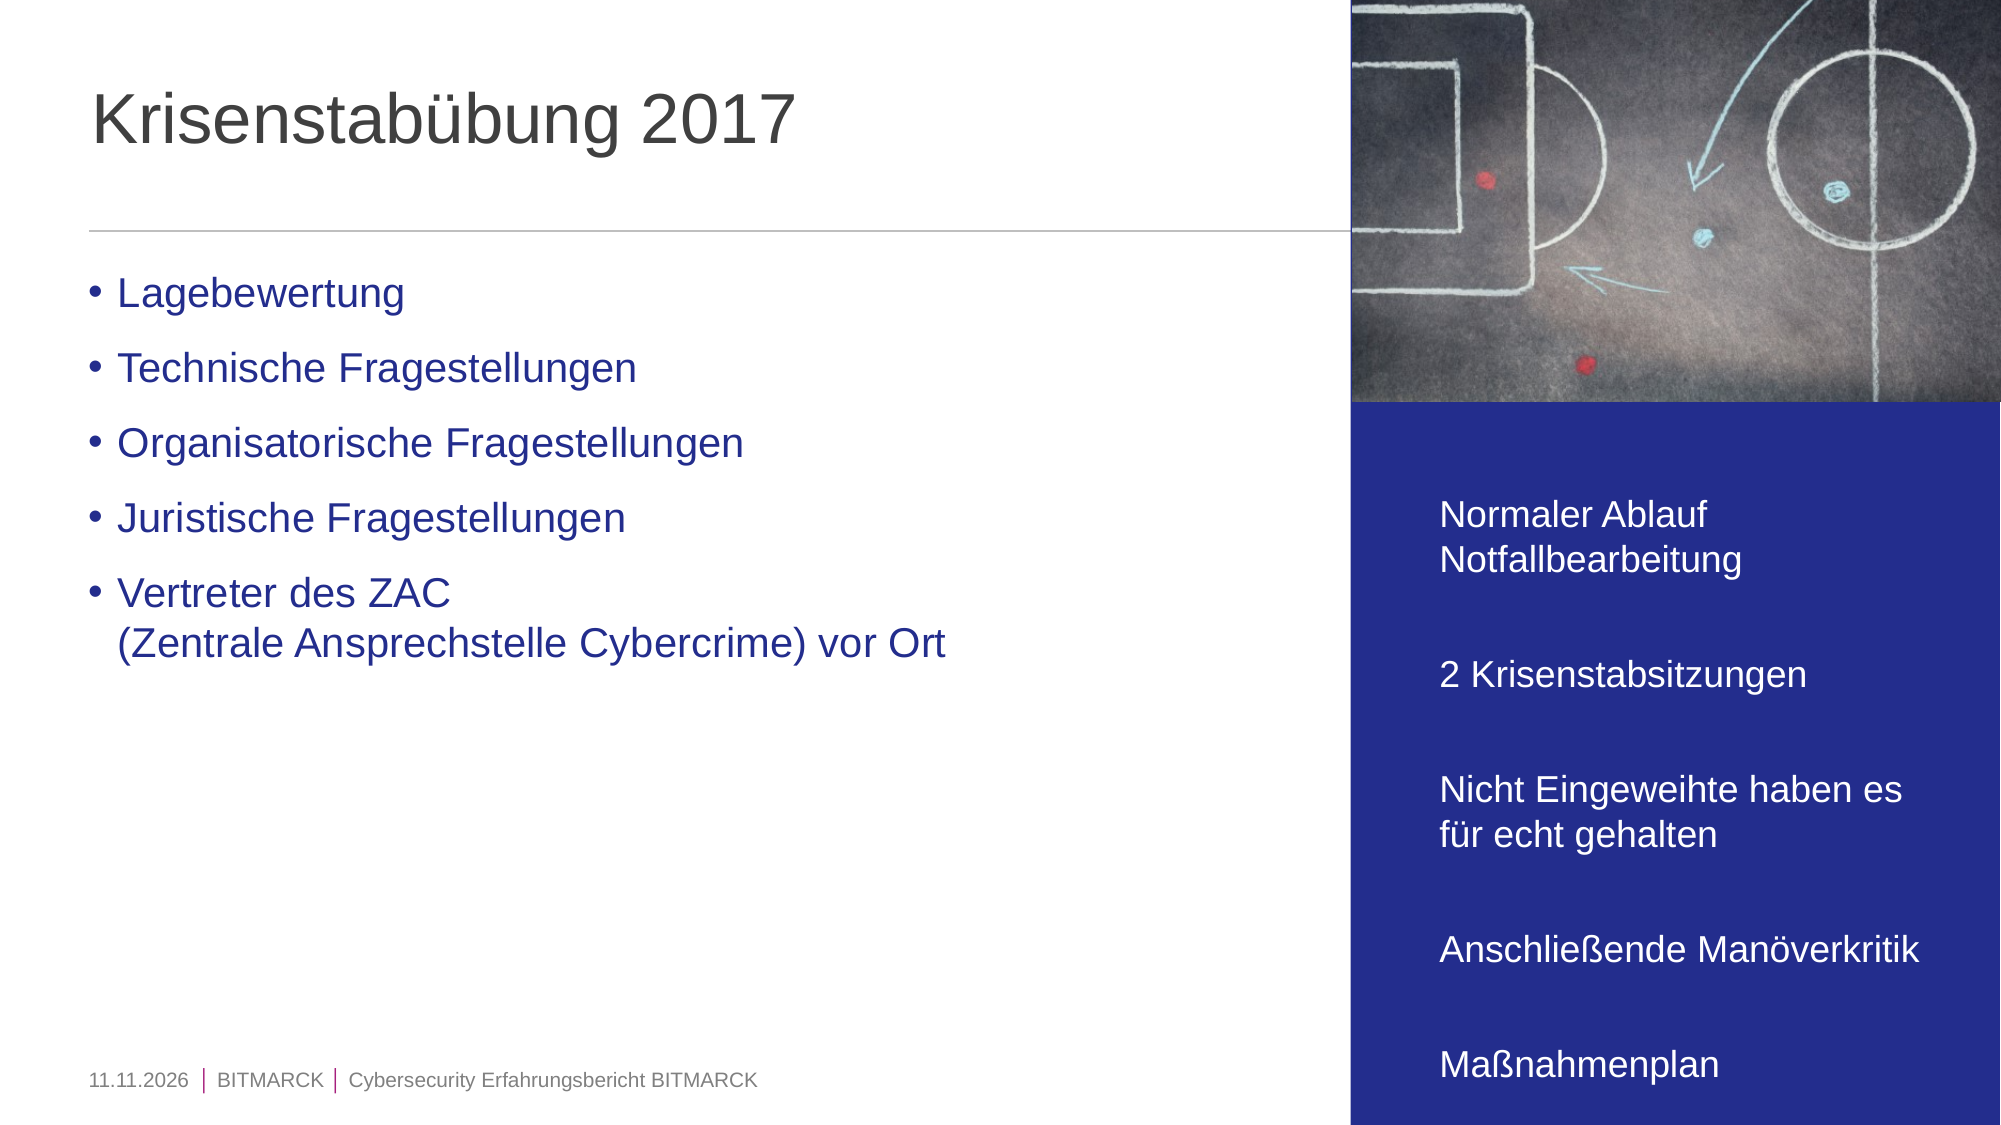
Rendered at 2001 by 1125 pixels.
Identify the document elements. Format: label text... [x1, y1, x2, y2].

list Lagebewertung Technische Fragestellungen Organisatorische Fragestellungen Juristische Fragestellungen Vertreter des ZAC (Zentrale Ansprechstelle Cybercrime) vor Ort [88, 265, 1281, 746]
picture [1351, 0, 2001, 403]
title Krisenstabübung 2017 [91, 72, 1284, 159]
list Normaler Ablauf Notfallbearbeitung 2 Krisenstabsitzungen Nicht Eingeweihte haben es für echt gehalten Anschließende Manöverkritik Maßnahmenplan [1350, 410, 2000, 1125]
